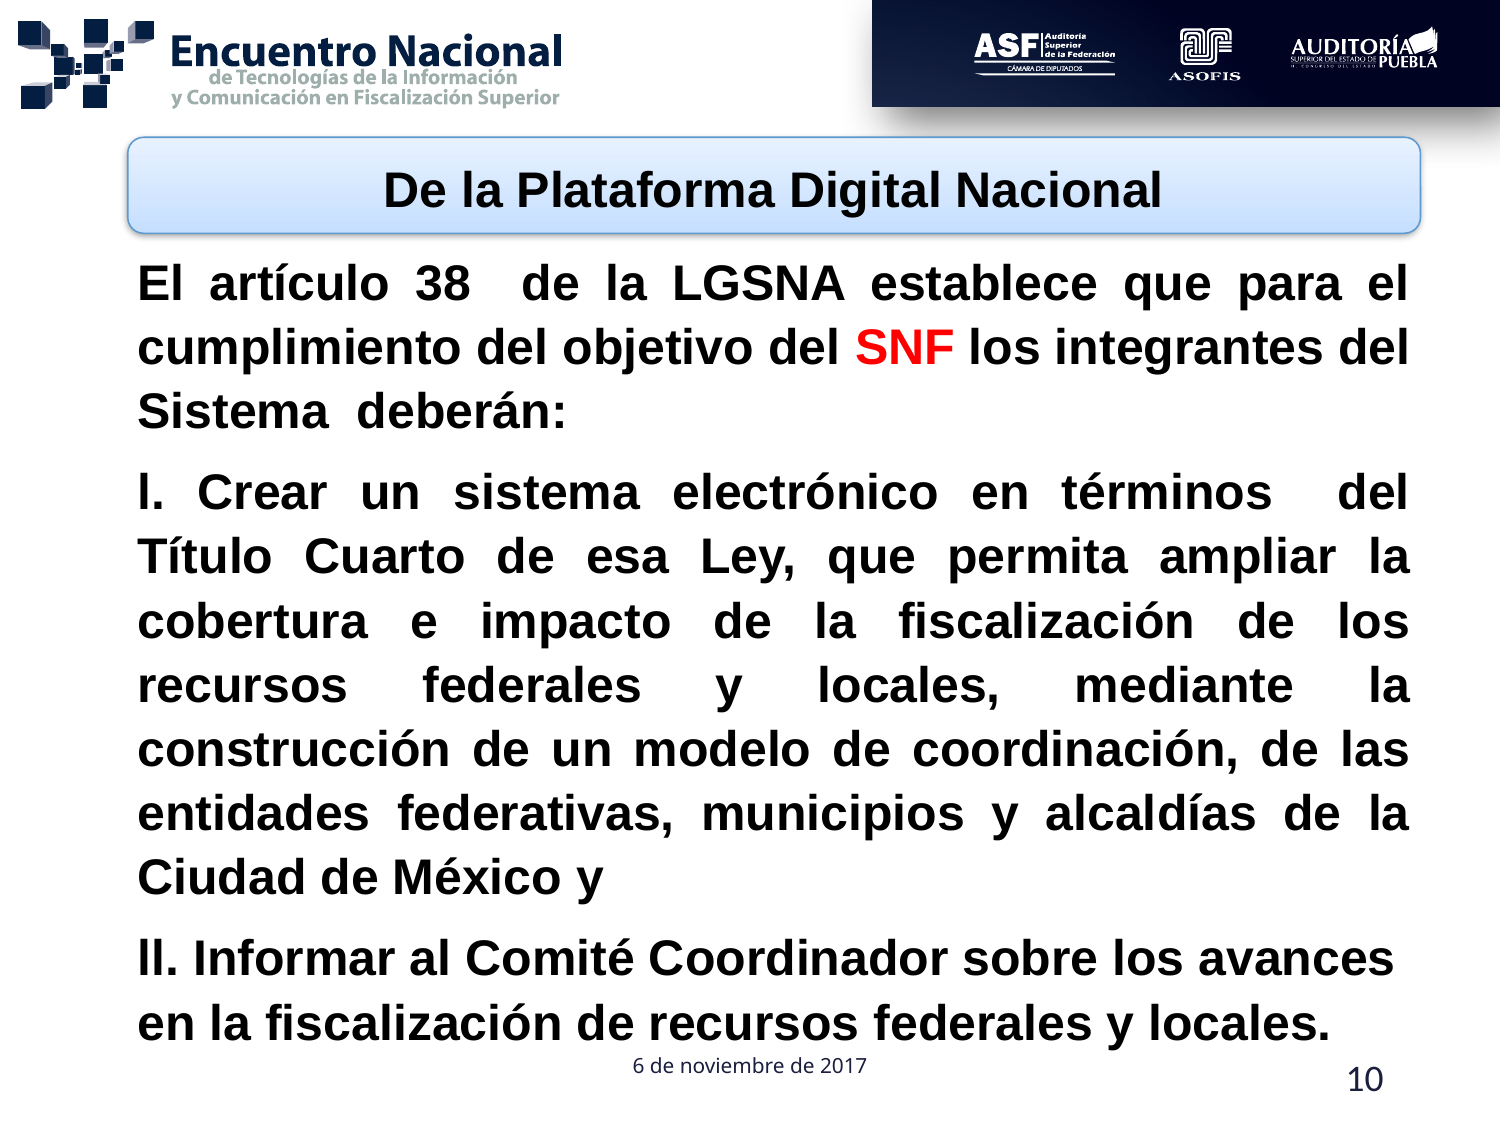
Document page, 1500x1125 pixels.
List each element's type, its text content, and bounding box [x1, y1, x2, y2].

text_box De la Plataforma Digital Nacional [126, 136, 1422, 235]
picture [872, 0, 1500, 107]
text_box El artículo 38 de la LGSNA establece que para el cumplimiento del objetivo del SNF los integrantes del Sistema deberán: l. Crear un sistema electrónico en términos del Título Cuarto de esa Ley, que permita ampliar la cobertura e impacto de la fiscalización de los recursos federales y locales, mediante la construcción de un modelo de coordinación, de las entidades federativas, municipios y alcaldías de la Ciudad de México y ll. Informar al Comité Coordinador sobre los avances en la fiscalización de recursos federales y locales. [84, 276, 1465, 1020]
